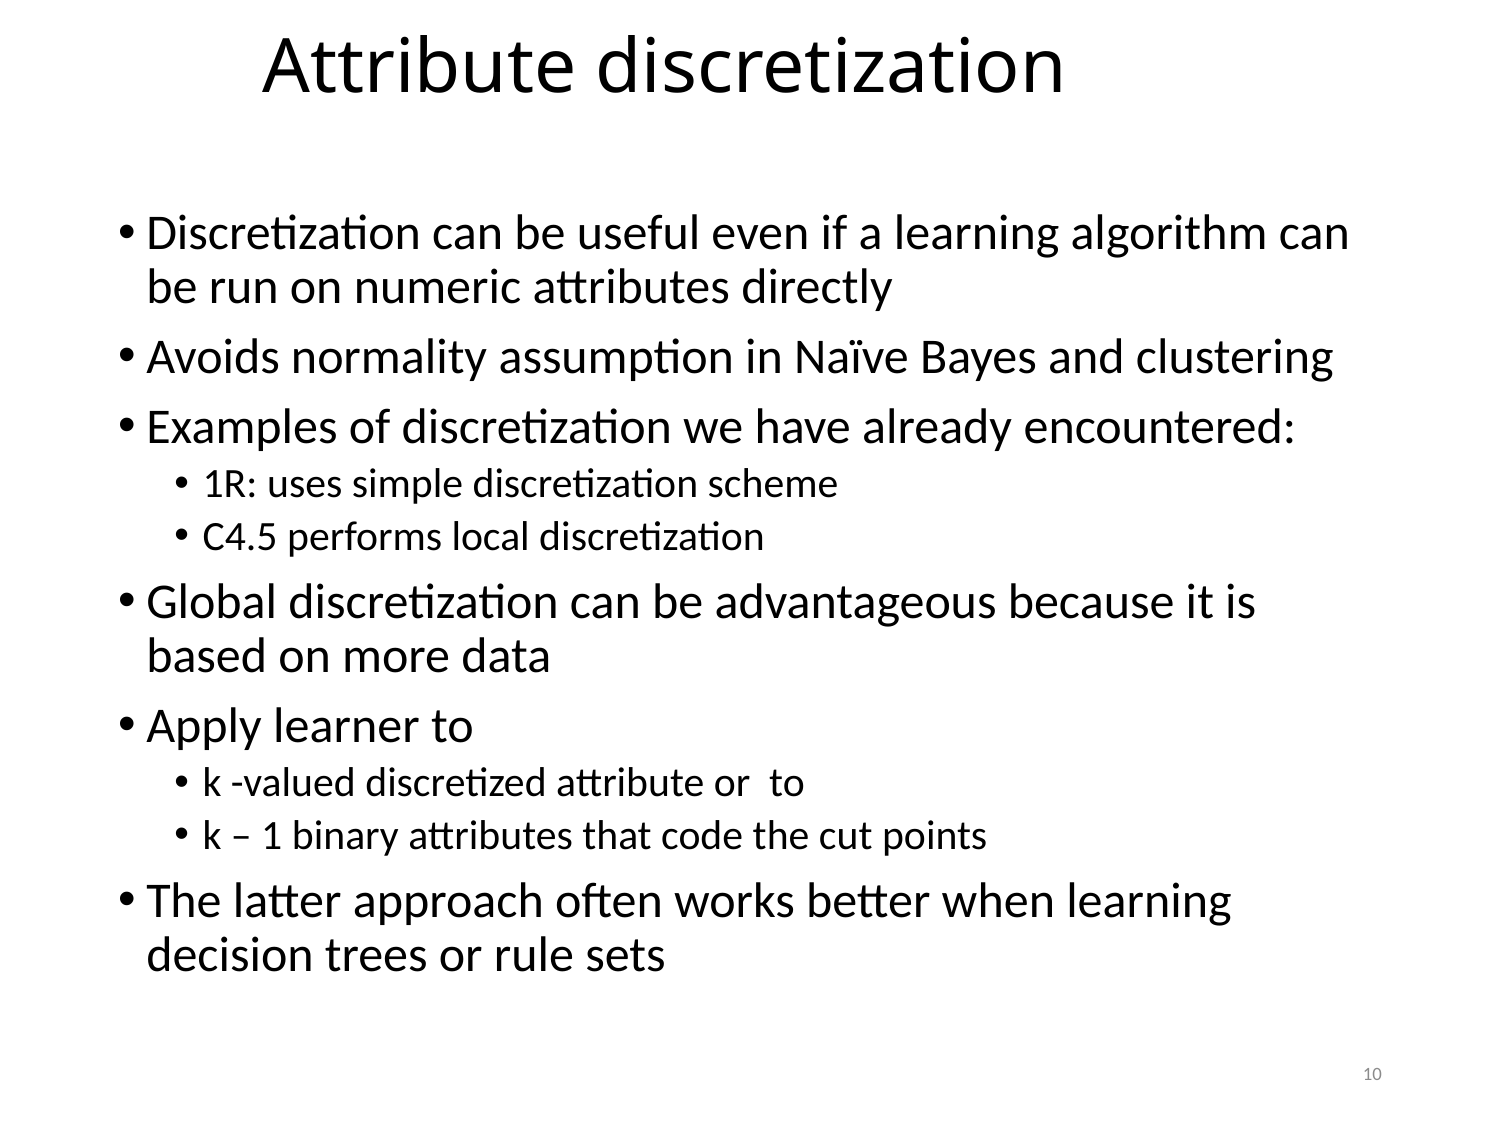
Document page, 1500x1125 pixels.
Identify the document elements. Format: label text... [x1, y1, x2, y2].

title Attribute discretization [247, 10, 1397, 126]
list Discretization can be useful even if a learning algorithm can be run on numeric attributes directly Avoids normality assumption in Naïve Bayes and clustering Examples of discretization we have already encountered: 1R: uses simple discretization scheme C4.5 performs local discretization Global discretization can be advantageous because it is based on more data Apply learner to k -valued discretized attribute or to k – 1 binary attributes that code the cut points The latter approach often works better when learning decision trees or rule sets [103, 199, 1397, 1014]
slide_number 10 [1059, 1042, 1397, 1103]
